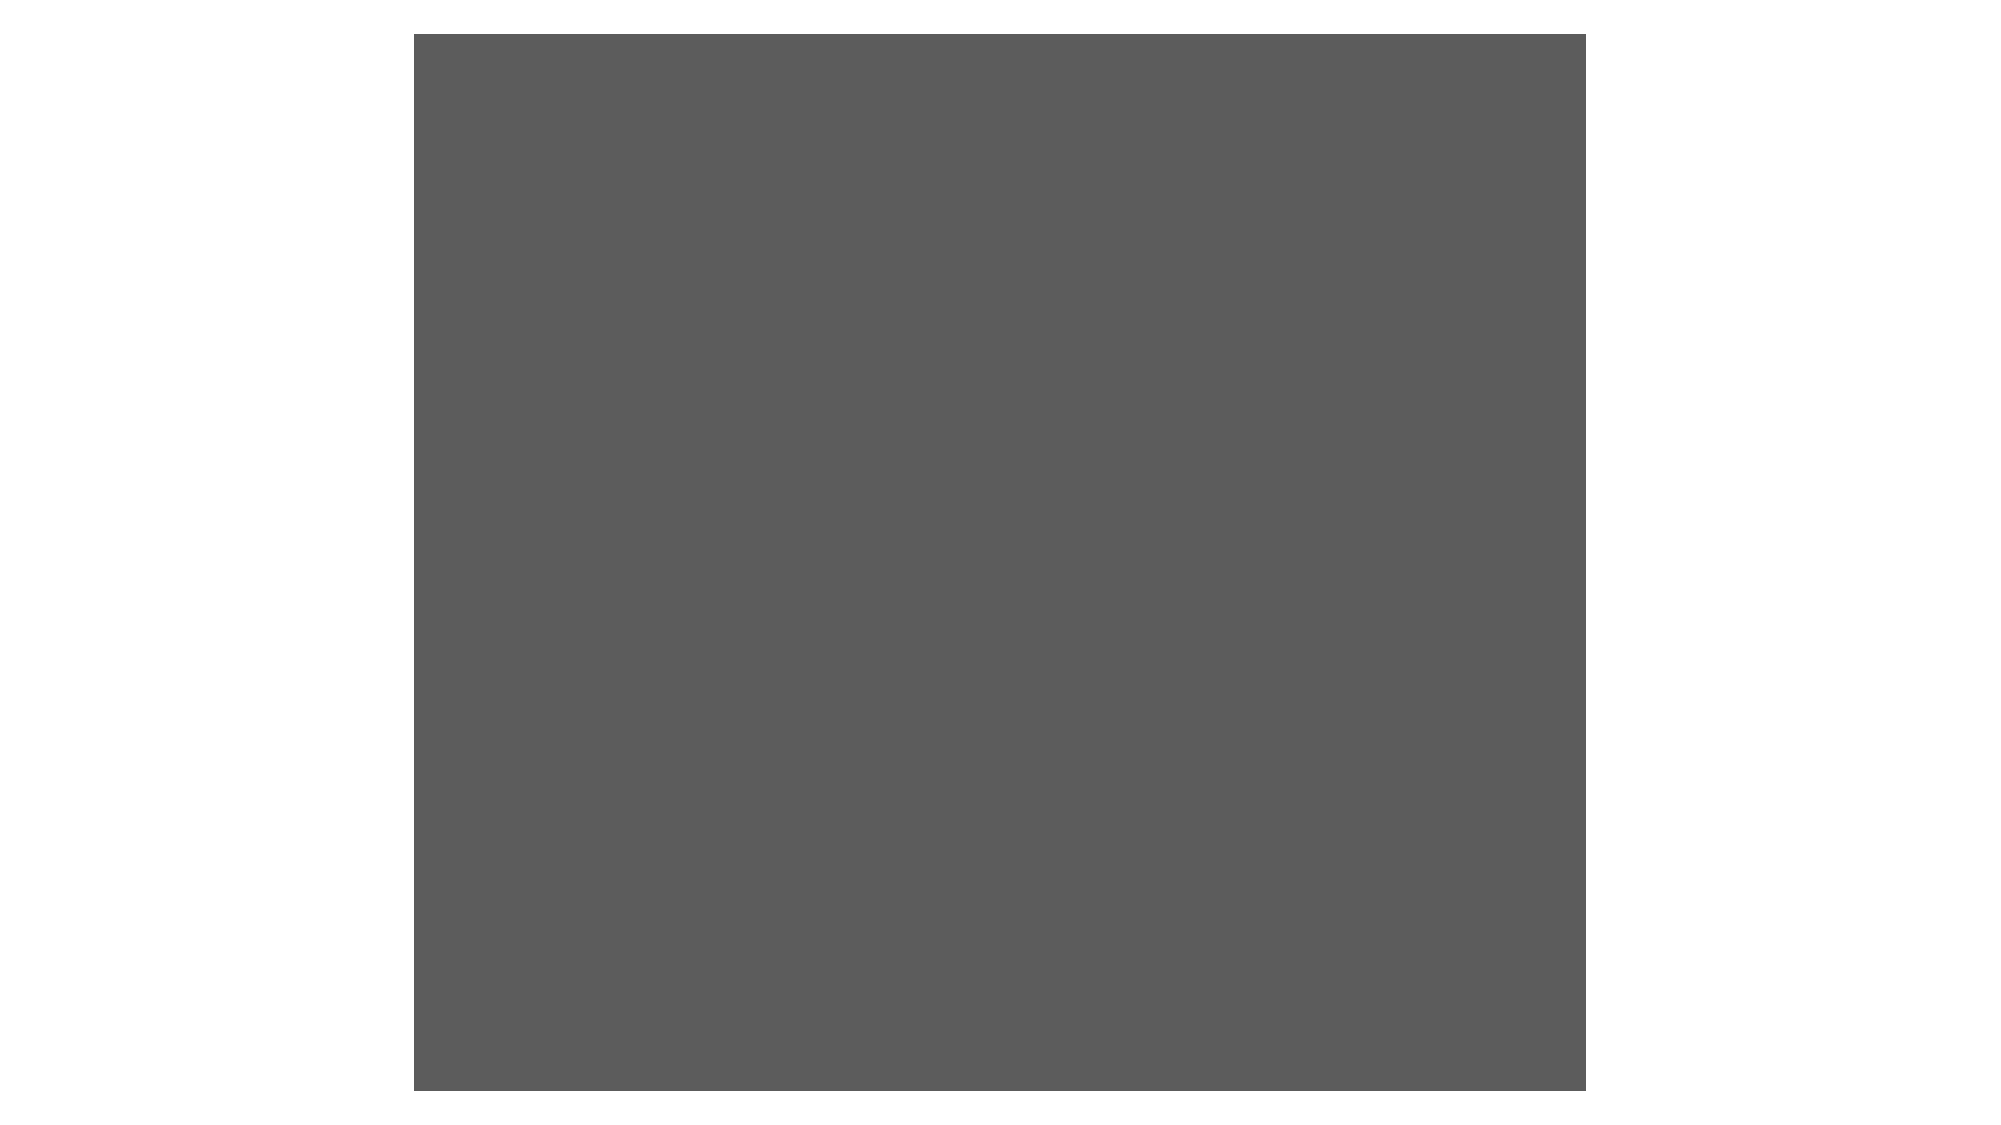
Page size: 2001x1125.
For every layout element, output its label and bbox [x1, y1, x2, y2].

picture [413, 34, 1586, 1091]
